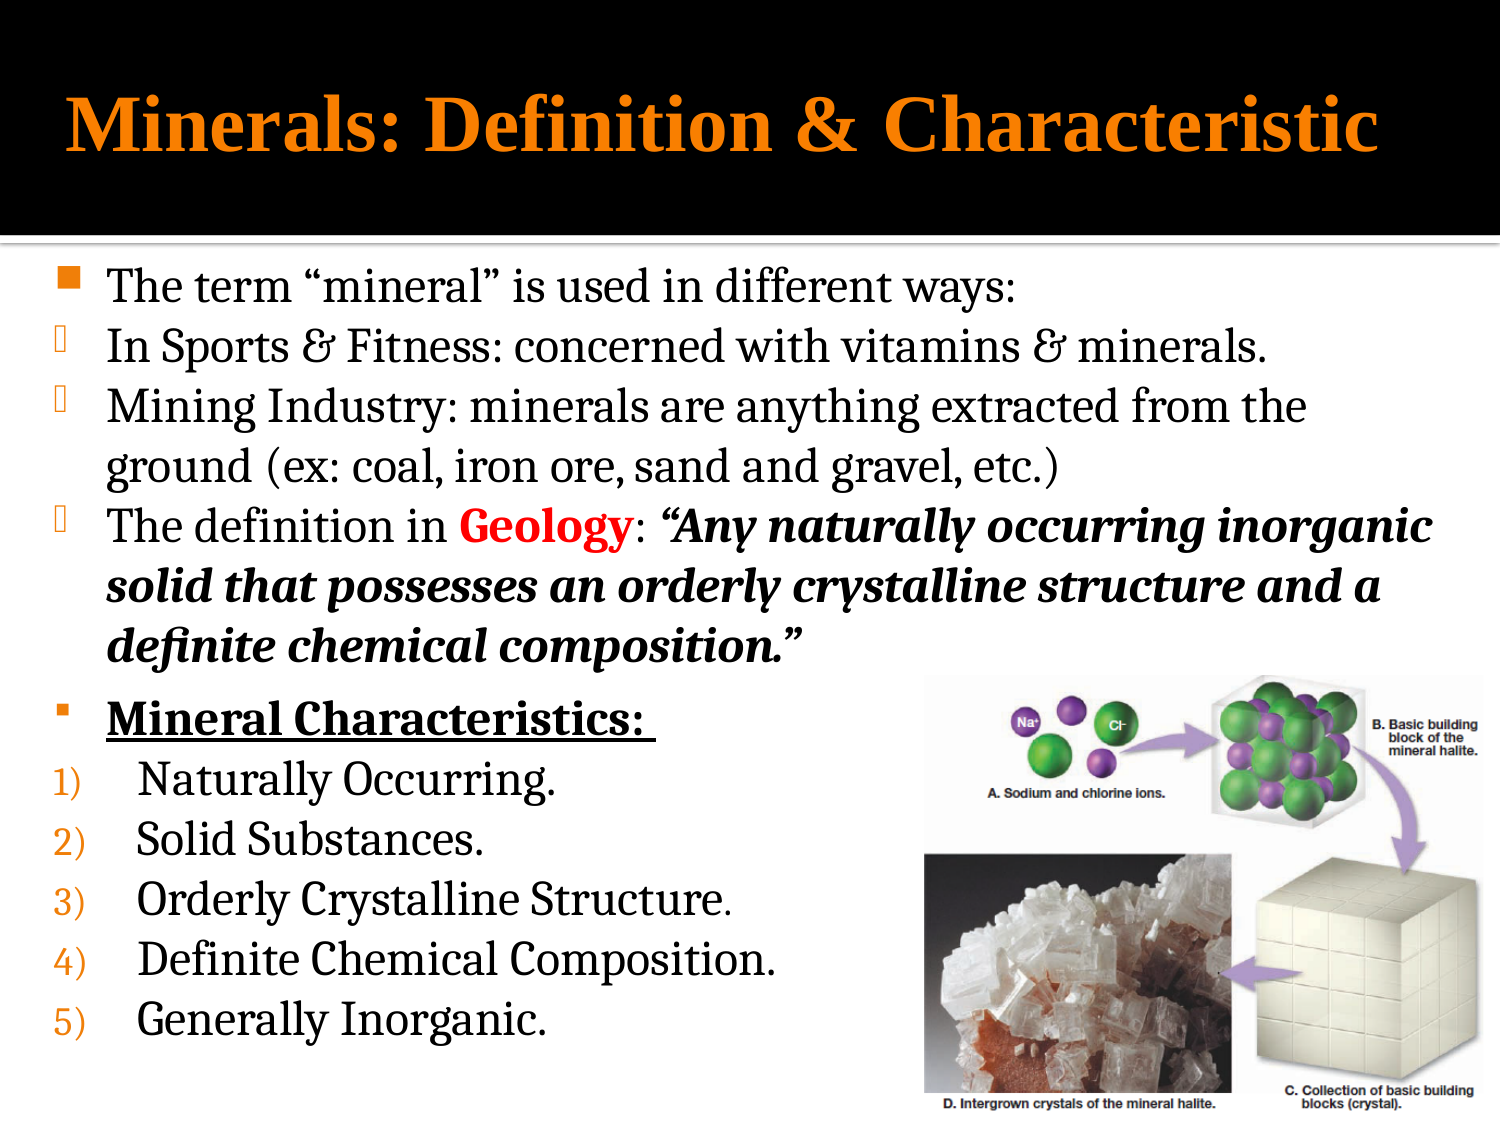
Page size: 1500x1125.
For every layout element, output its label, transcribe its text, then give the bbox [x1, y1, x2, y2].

picture [913, 674, 1488, 1113]
title Minerals: Definition & Characteristic [50, 24, 1475, 213]
list The term “mineral” is used in different ways: In Sports & Fitness: concerned with vitamins & minerals. Mining Industry: minerals are anything extracted from the ground (ex: coal, iron ore, sand and gravel, etc.) The definition in Geology: “Any naturally occurring inorganic solid that possesses an orderly crystalline structure and a definite chemical composition.” Mineral Characteristics: Naturally Occurring. Solid Substances. Orderly Crystalline Structure. Definite Chemical Composition. Generally Inorganic. [24, 237, 1463, 1088]
